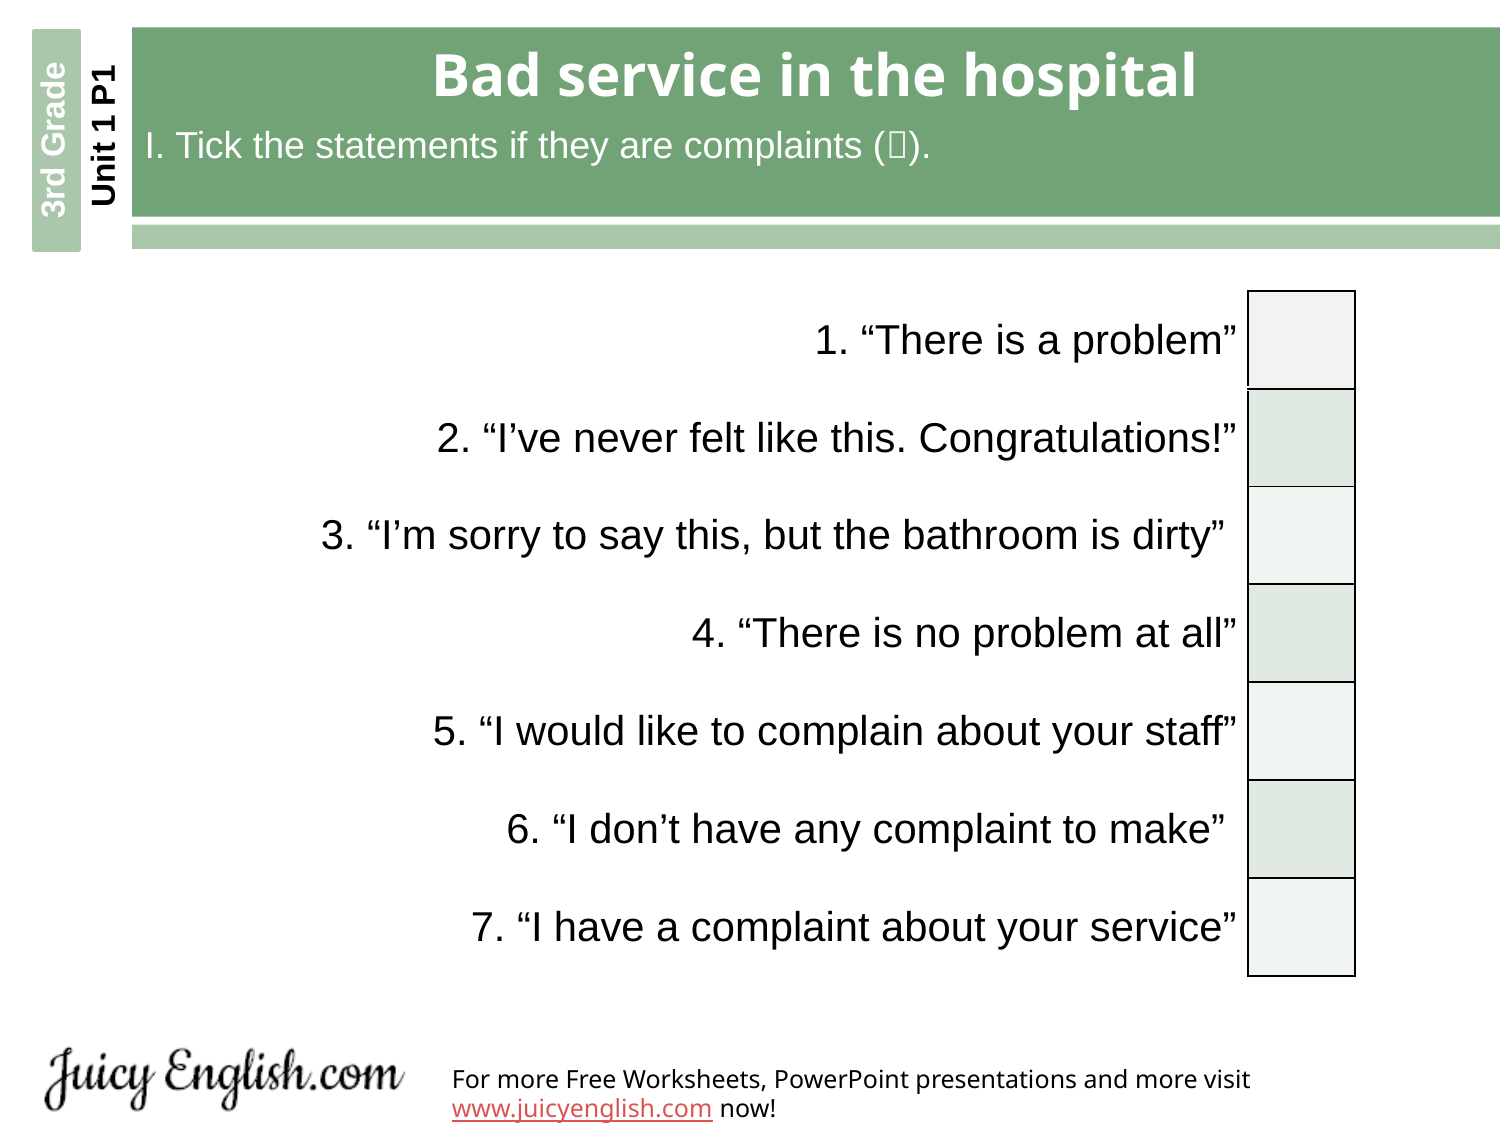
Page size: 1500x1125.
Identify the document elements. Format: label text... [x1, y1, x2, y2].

text_box [0, 26, 132, 216]
table_header 1. “There is a problem” [131, 292, 1247, 386]
table_cell [1249, 487, 1354, 583]
table_cell 3. “I’m sorry to say this, but the bathroom is dirty” [131, 487, 1247, 583]
table_cell [1249, 683, 1354, 779]
table_cell [1249, 879, 1354, 975]
table_cell [1249, 585, 1354, 681]
table_header [1249, 292, 1354, 388]
table_cell [1249, 781, 1354, 877]
text_box I. Tick the statements if they are complaints (). [129, 113, 1500, 174]
text_box Bad service in the hospital [129, 30, 1500, 113]
text_box Unit 1 P1 [81, 31, 129, 242]
picture [23, 1034, 421, 1118]
text_box For more Free Worksheets, PowerPoint presentations and more visit www.juicyenglish.com now! [437, 1055, 1483, 1125]
text_box [0, 216, 132, 267]
table_cell 5. “I would like to complain about your staff” [131, 683, 1247, 779]
table_cell [1249, 390, 1354, 486]
table_cell 2. “I’ve never felt like this. Congratulations!” [131, 391, 1247, 486]
text_box 3rd Grade [23, 31, 79, 250]
table_cell 7. “I have a complaint about your service” [131, 879, 1247, 975]
table_cell 6. “I don’t have any complaint to make” [131, 781, 1247, 877]
table_cell 4. “There is no problem at all” [131, 585, 1247, 681]
